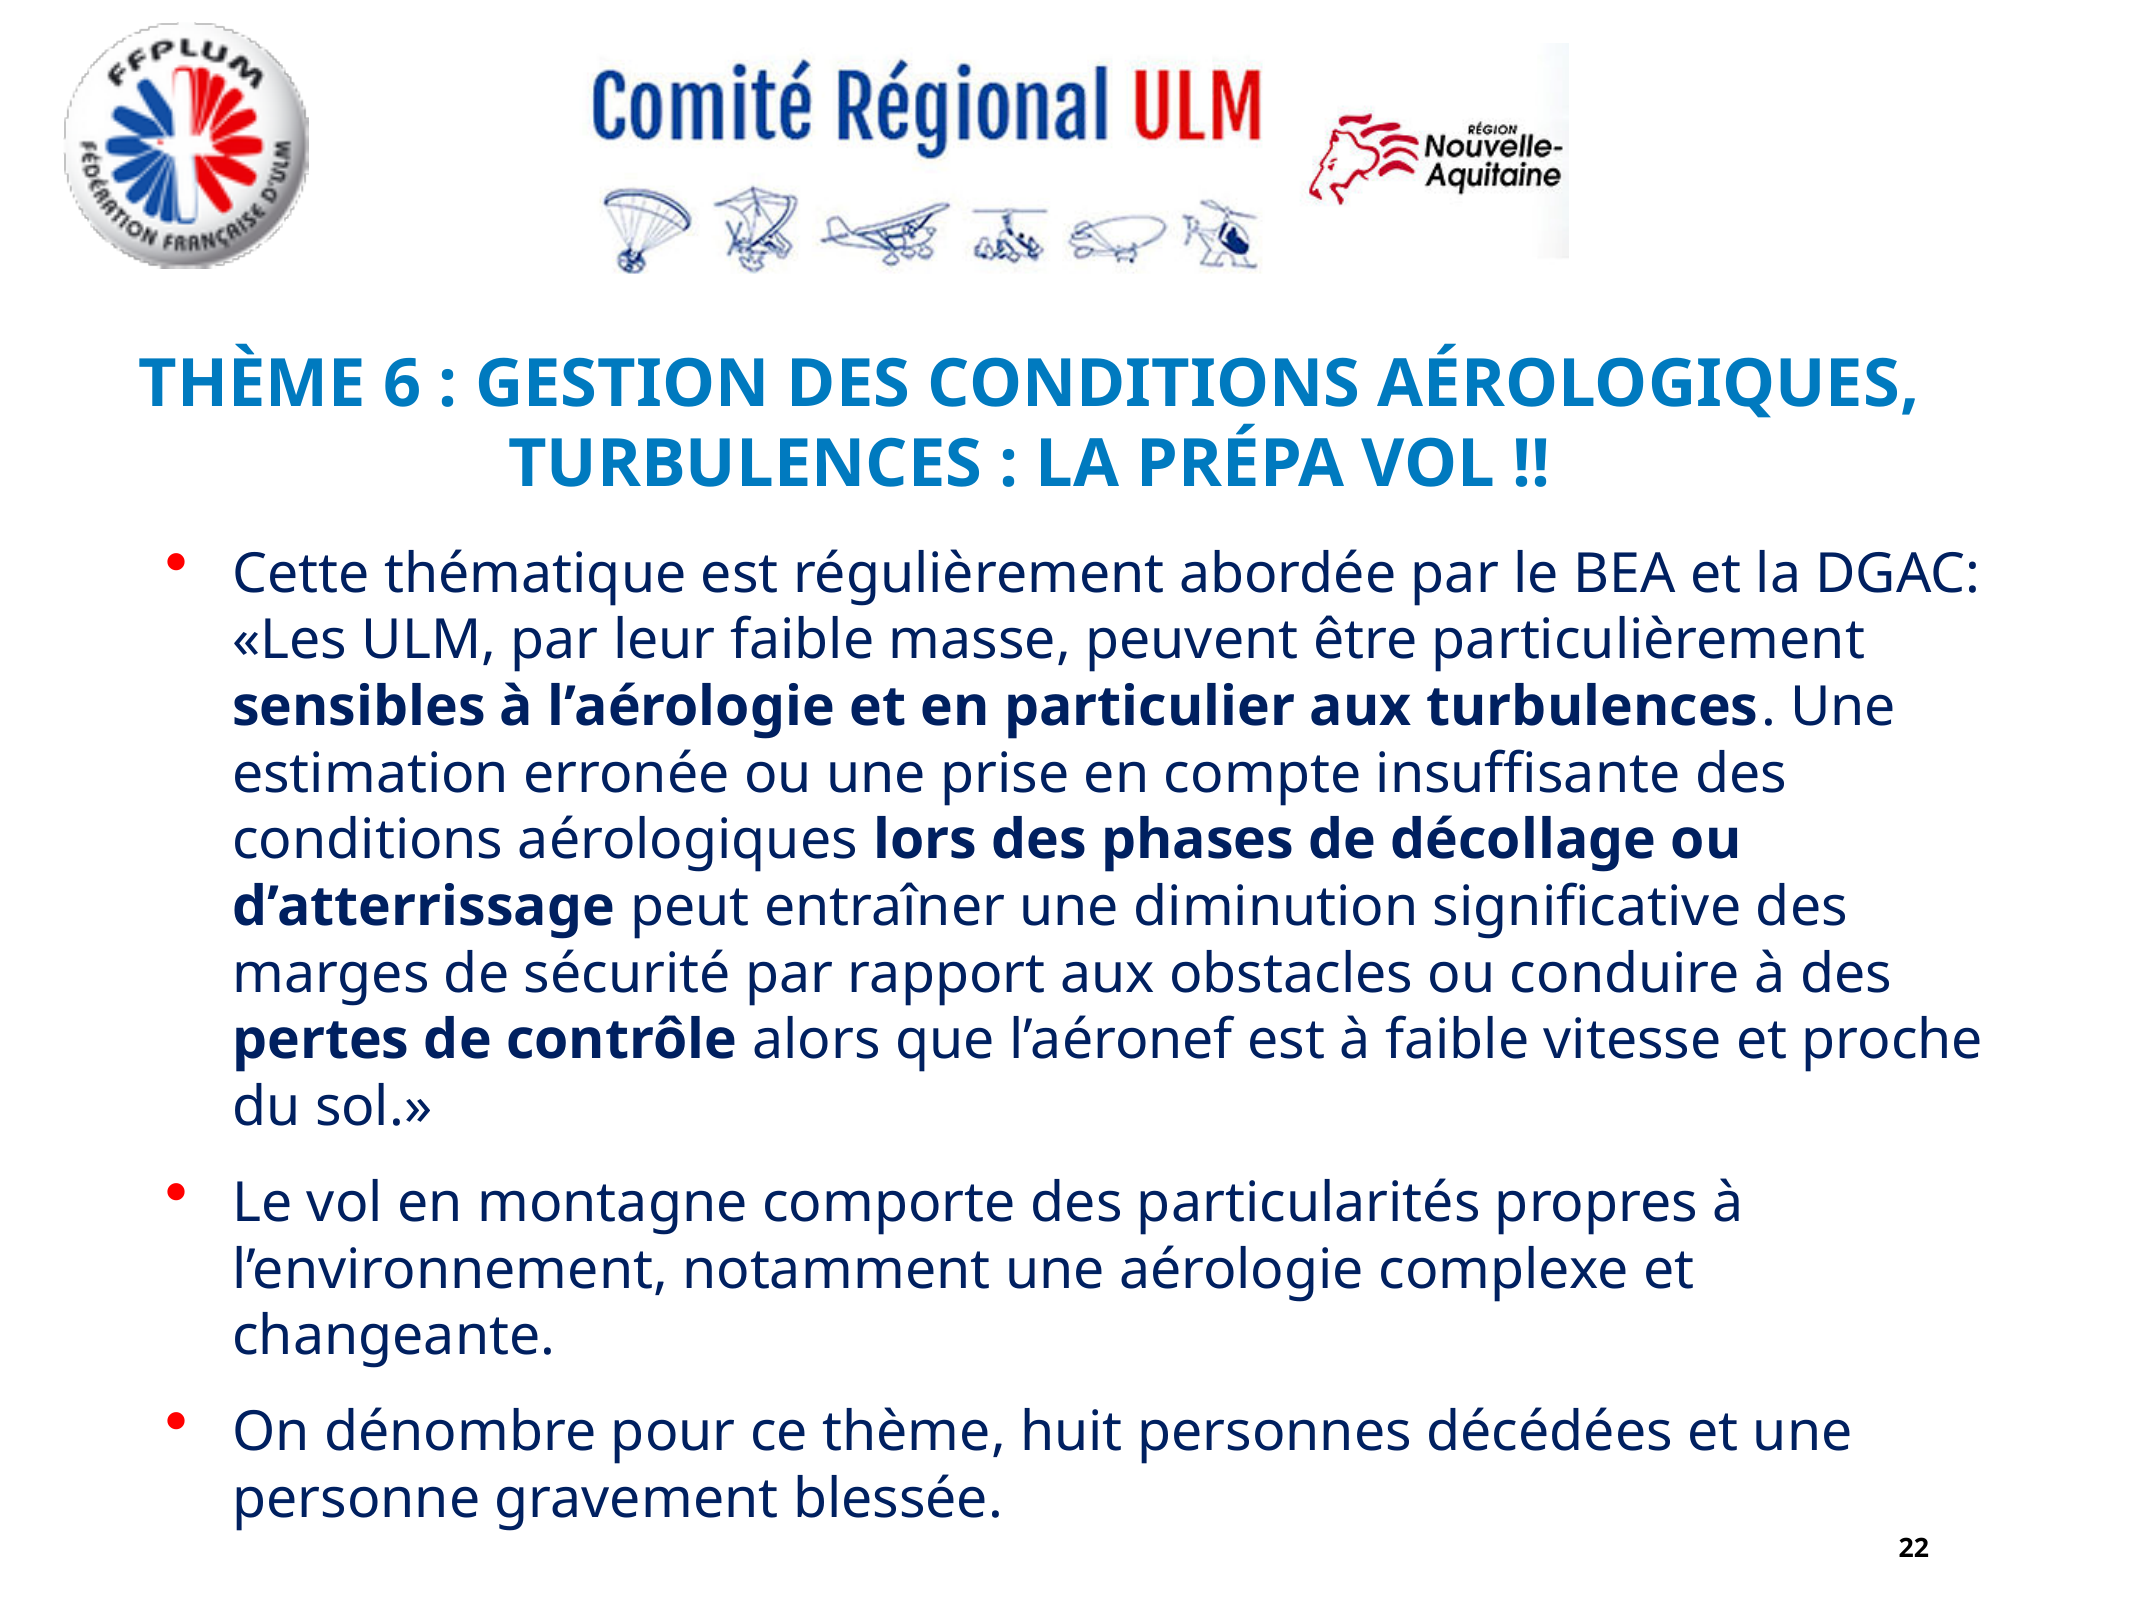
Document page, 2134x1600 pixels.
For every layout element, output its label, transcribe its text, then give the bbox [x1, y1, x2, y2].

list Cette thématique est régulièrement abordée par le BEA et la DGAC: «Les ULM, par leur faible masse, peuvent être particulièrement sensibles à l’aérologie et en particulier aux turbulences. Une estimation erronée ou une prise en compte insuffisante des conditions aérologiques lors des phases de décollage ou d’atterrissage peut entraîner une diminution significative des marges de sécurité par rapport aux obstacles ou conduire à des pertes de contrôle alors que l’aéronef est à faible vitesse et proche du sol.» Le vol en montagne comporte des particularités propres à l’environnement, notamment une aérologie complexe et changeante. On dénombre pour ce thème, huit personnes décédées et une personne gravement blessée. [156, 527, 1998, 1544]
picture [564, 43, 1569, 288]
title Thème 6 : Gestion des conditions aérologiques, turbulences : la prépa vol !! [109, 303, 1951, 537]
picture [63, 22, 309, 269]
